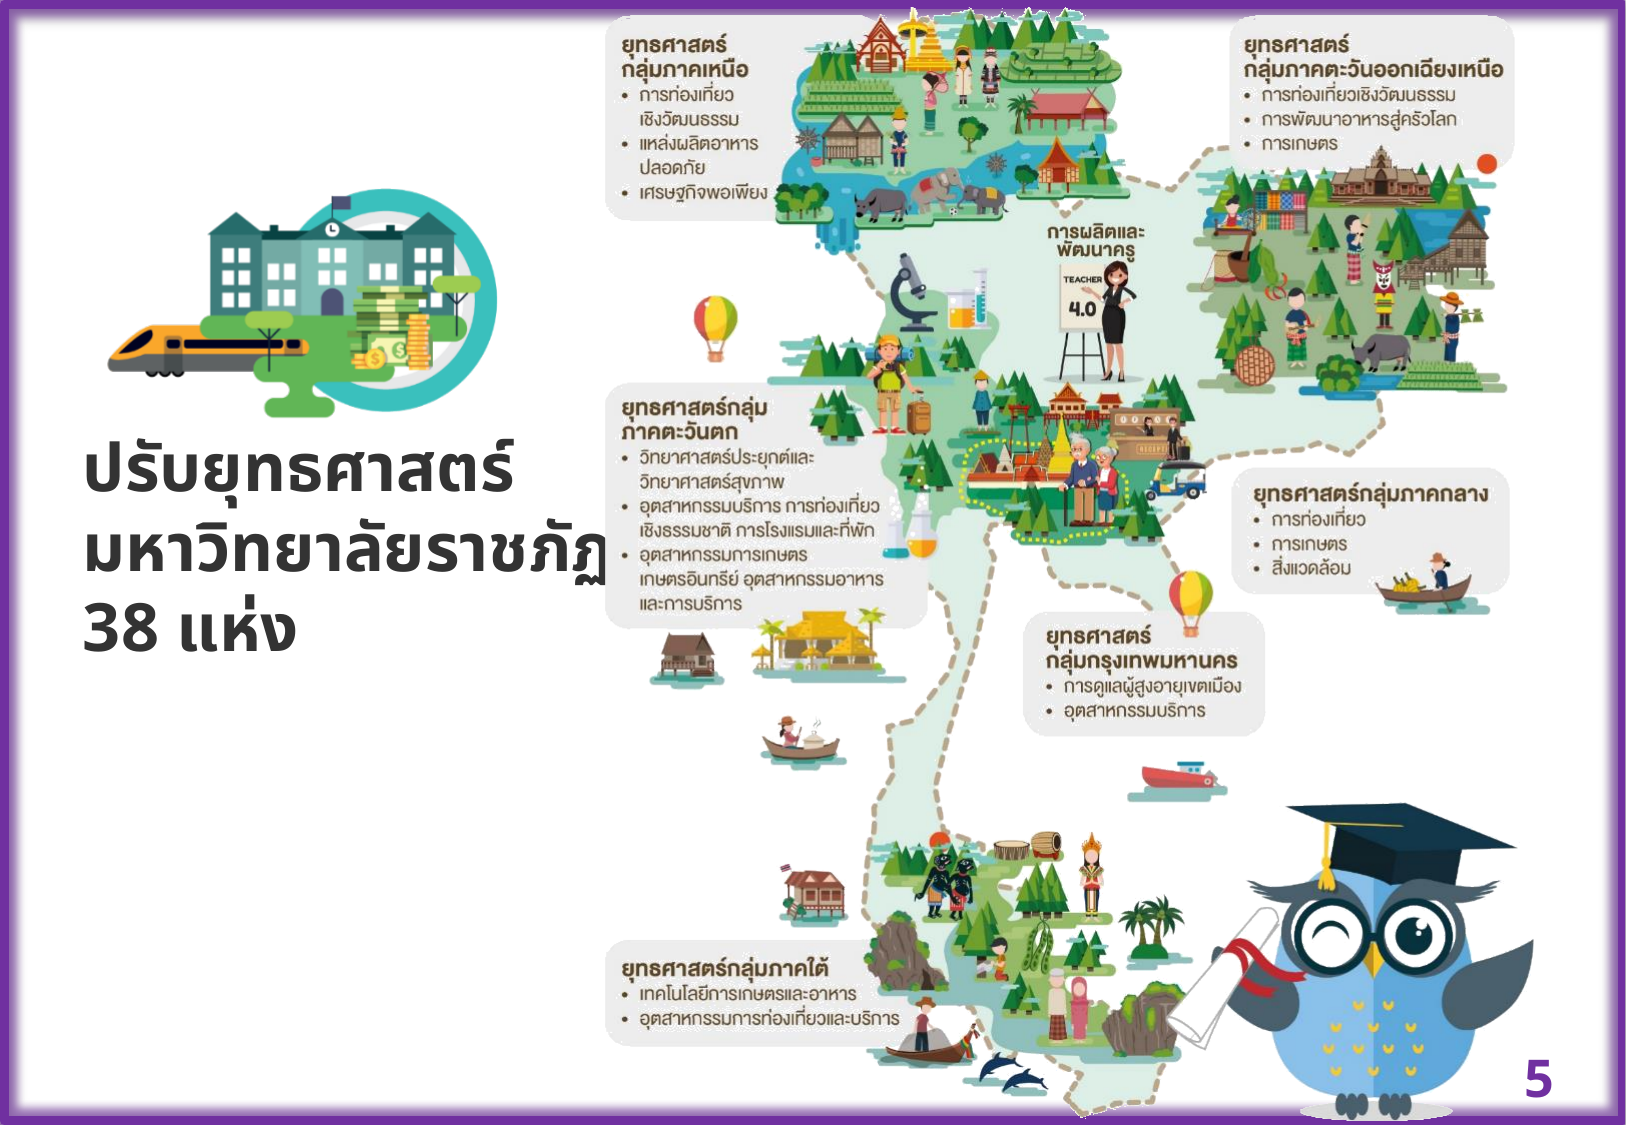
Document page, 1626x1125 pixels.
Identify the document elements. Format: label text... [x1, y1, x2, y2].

text_box ปรับยุทธศาสตร์ มหาวิทยาลัยราชภัฏ 38 แห่ง [68, 483, 521, 673]
picture [0, 116, 518, 478]
picture [526, 0, 1624, 1125]
